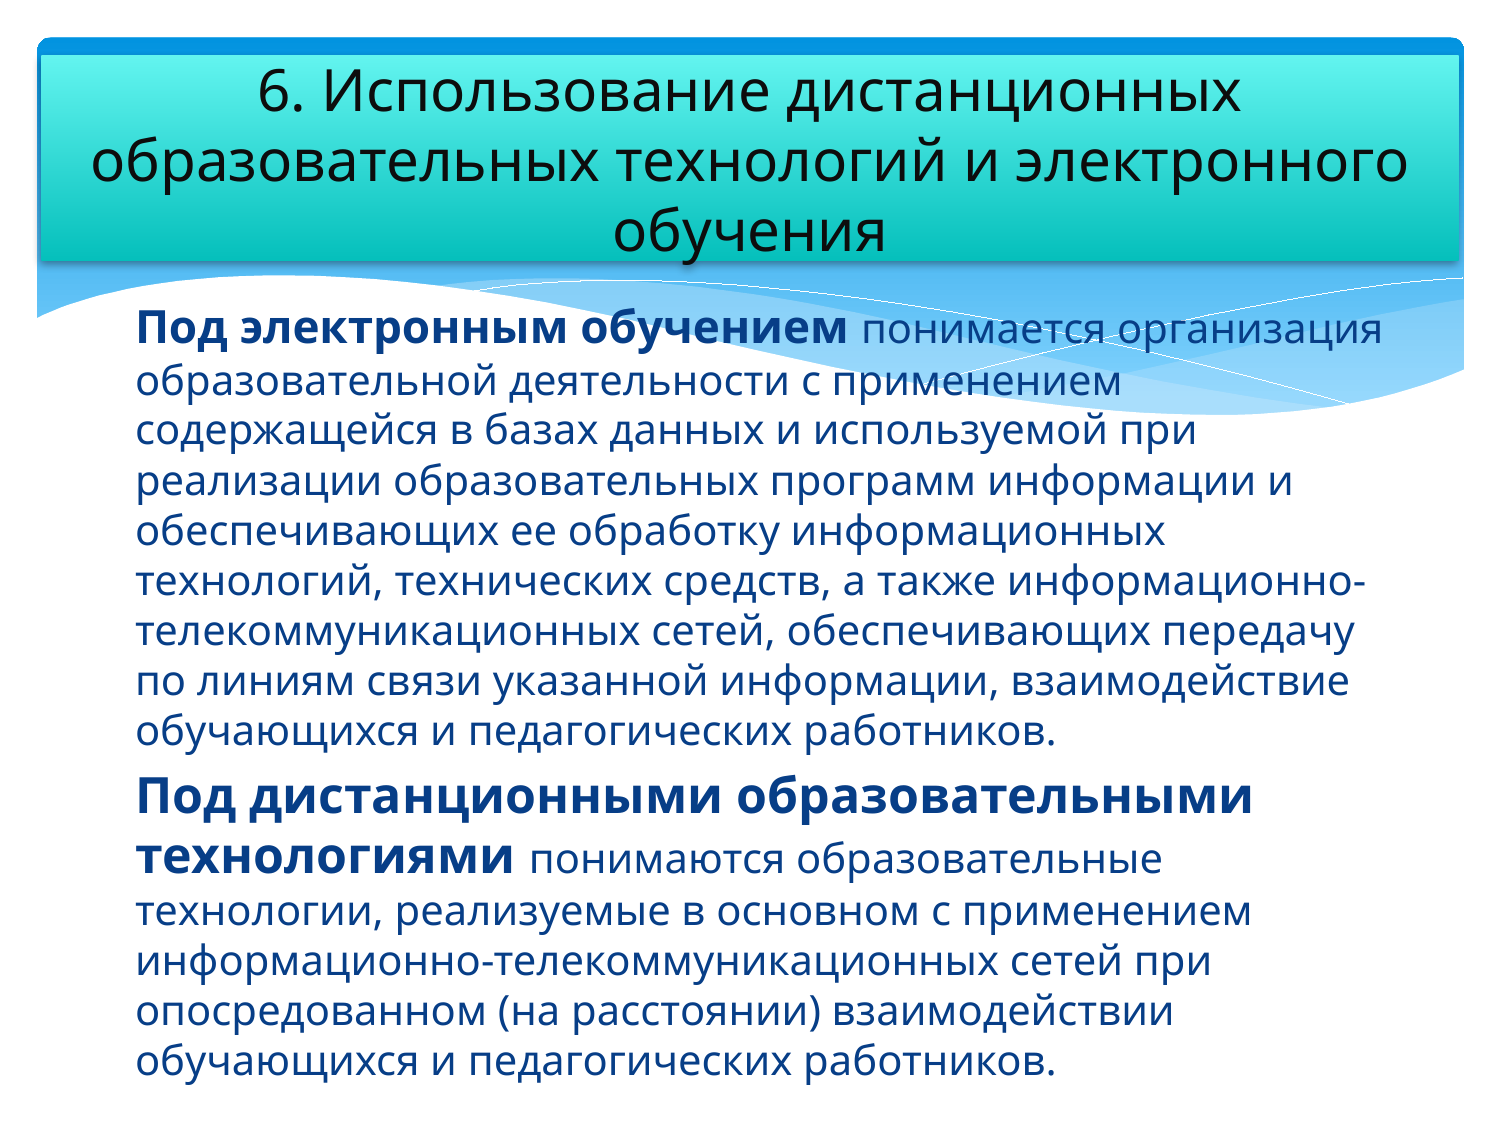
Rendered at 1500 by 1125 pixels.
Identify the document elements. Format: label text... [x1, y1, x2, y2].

title 6. Использование дистанционных образовательных технологий и электронного обучения [41, 55, 1459, 261]
list Под электронным обучением понимается организация образовательной деятельности с применением содержащейся в базах данных и используемой при реализации образовательных программ информации и обеспечивающих ее обработку информационных технологий, технических средств, а также информационно-телекоммуникационных сетей, обеспечивающих передачу по линиям связи указанной информации, взаимодействие обучающихся и педагогических работников. Под дистанционными образовательными технологиями понимаются образовательные технологии, реализуемые в основном с применением информационно-телекоммуникационных сетей при опосредованном (на расстоянии) взаимодействии обучающихся и педагогических работников. [75, 290, 1425, 1106]
